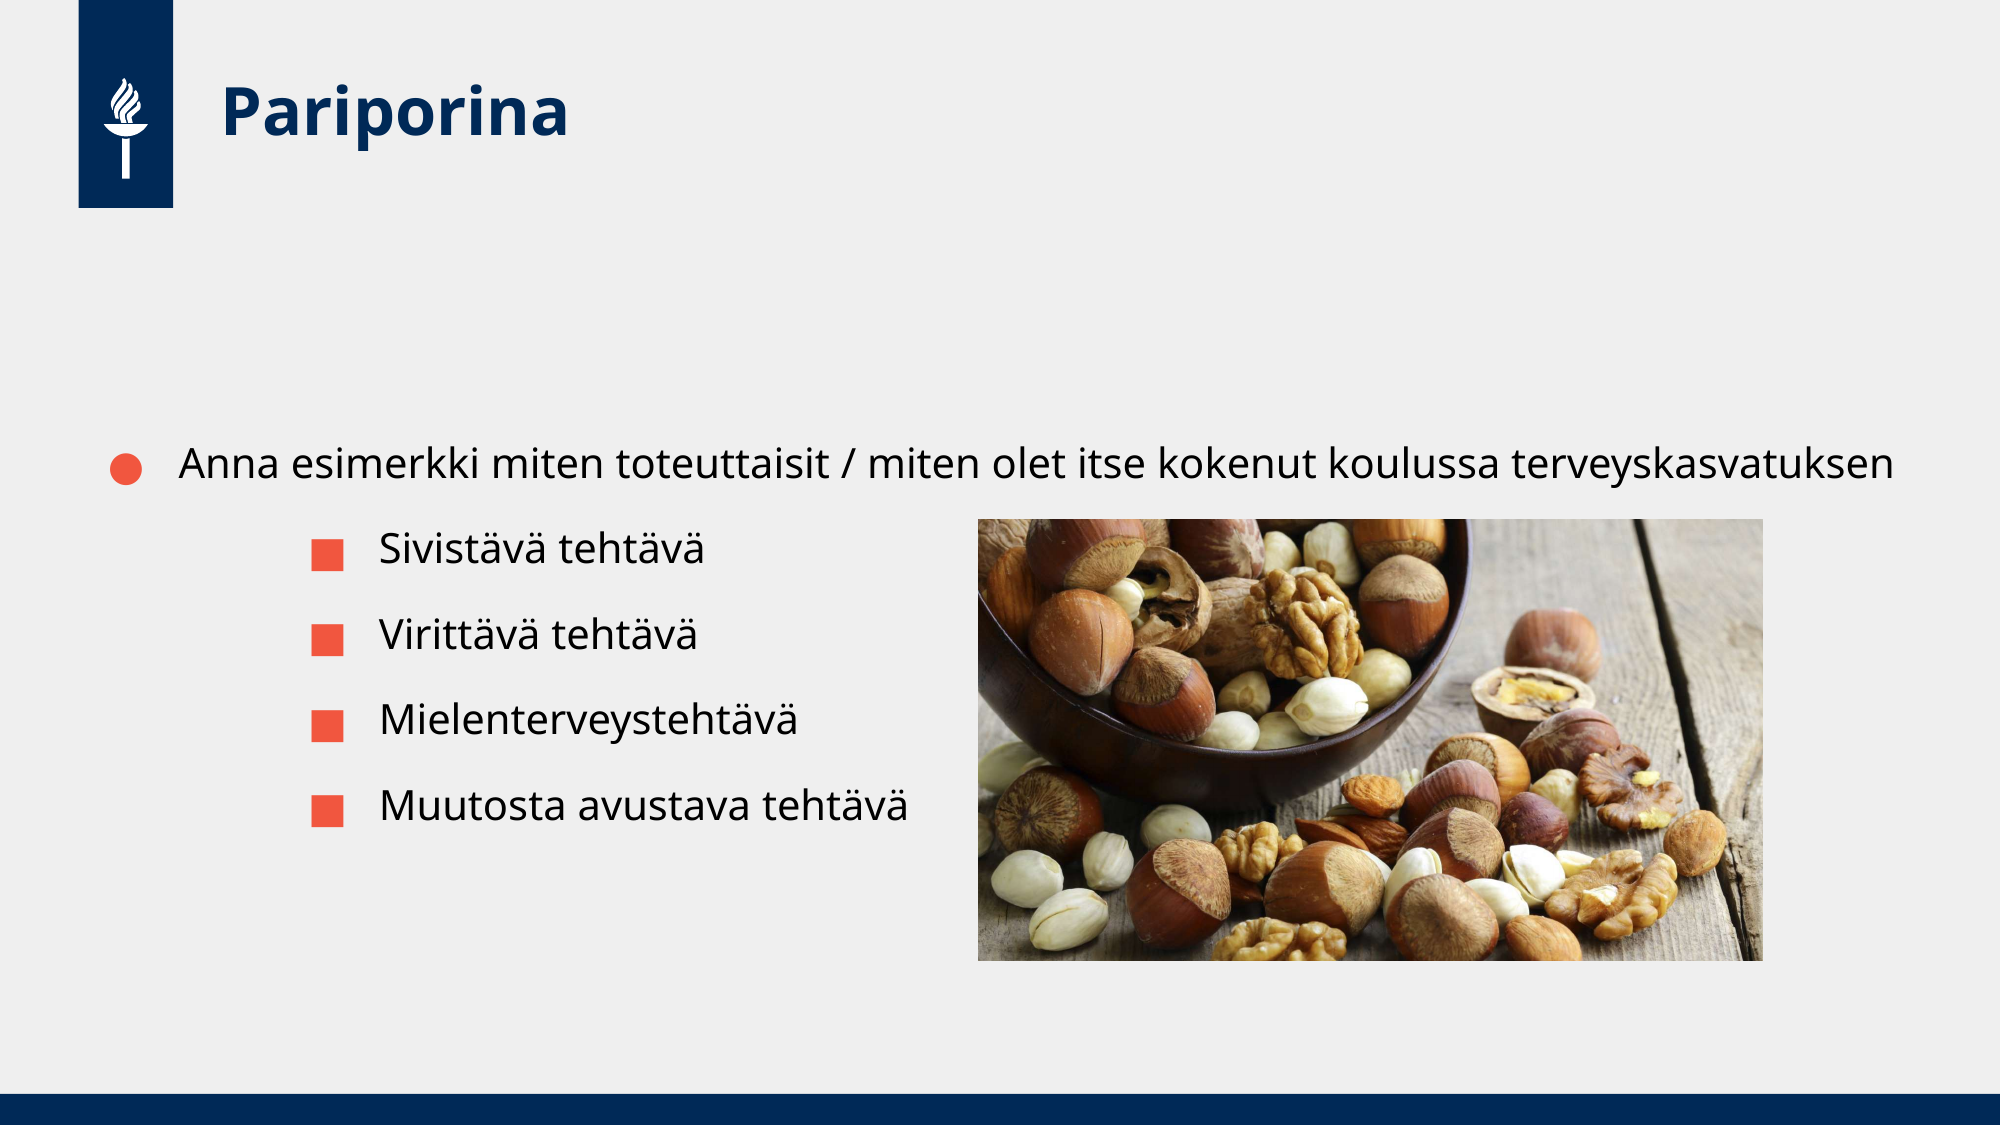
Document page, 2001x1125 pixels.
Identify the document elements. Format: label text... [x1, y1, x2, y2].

list Anna esimerkki miten toteuttaisit / miten olet itse kokenut koulussa terveyskasvatuksen Sivistävä tehtävä Virittävä tehtävä Mielenterveystehtävä Muutosta avustava tehtävä [78, 290, 1921, 1012]
picture [978, 519, 1764, 961]
title Pariporina [220, 78, 1922, 256]
